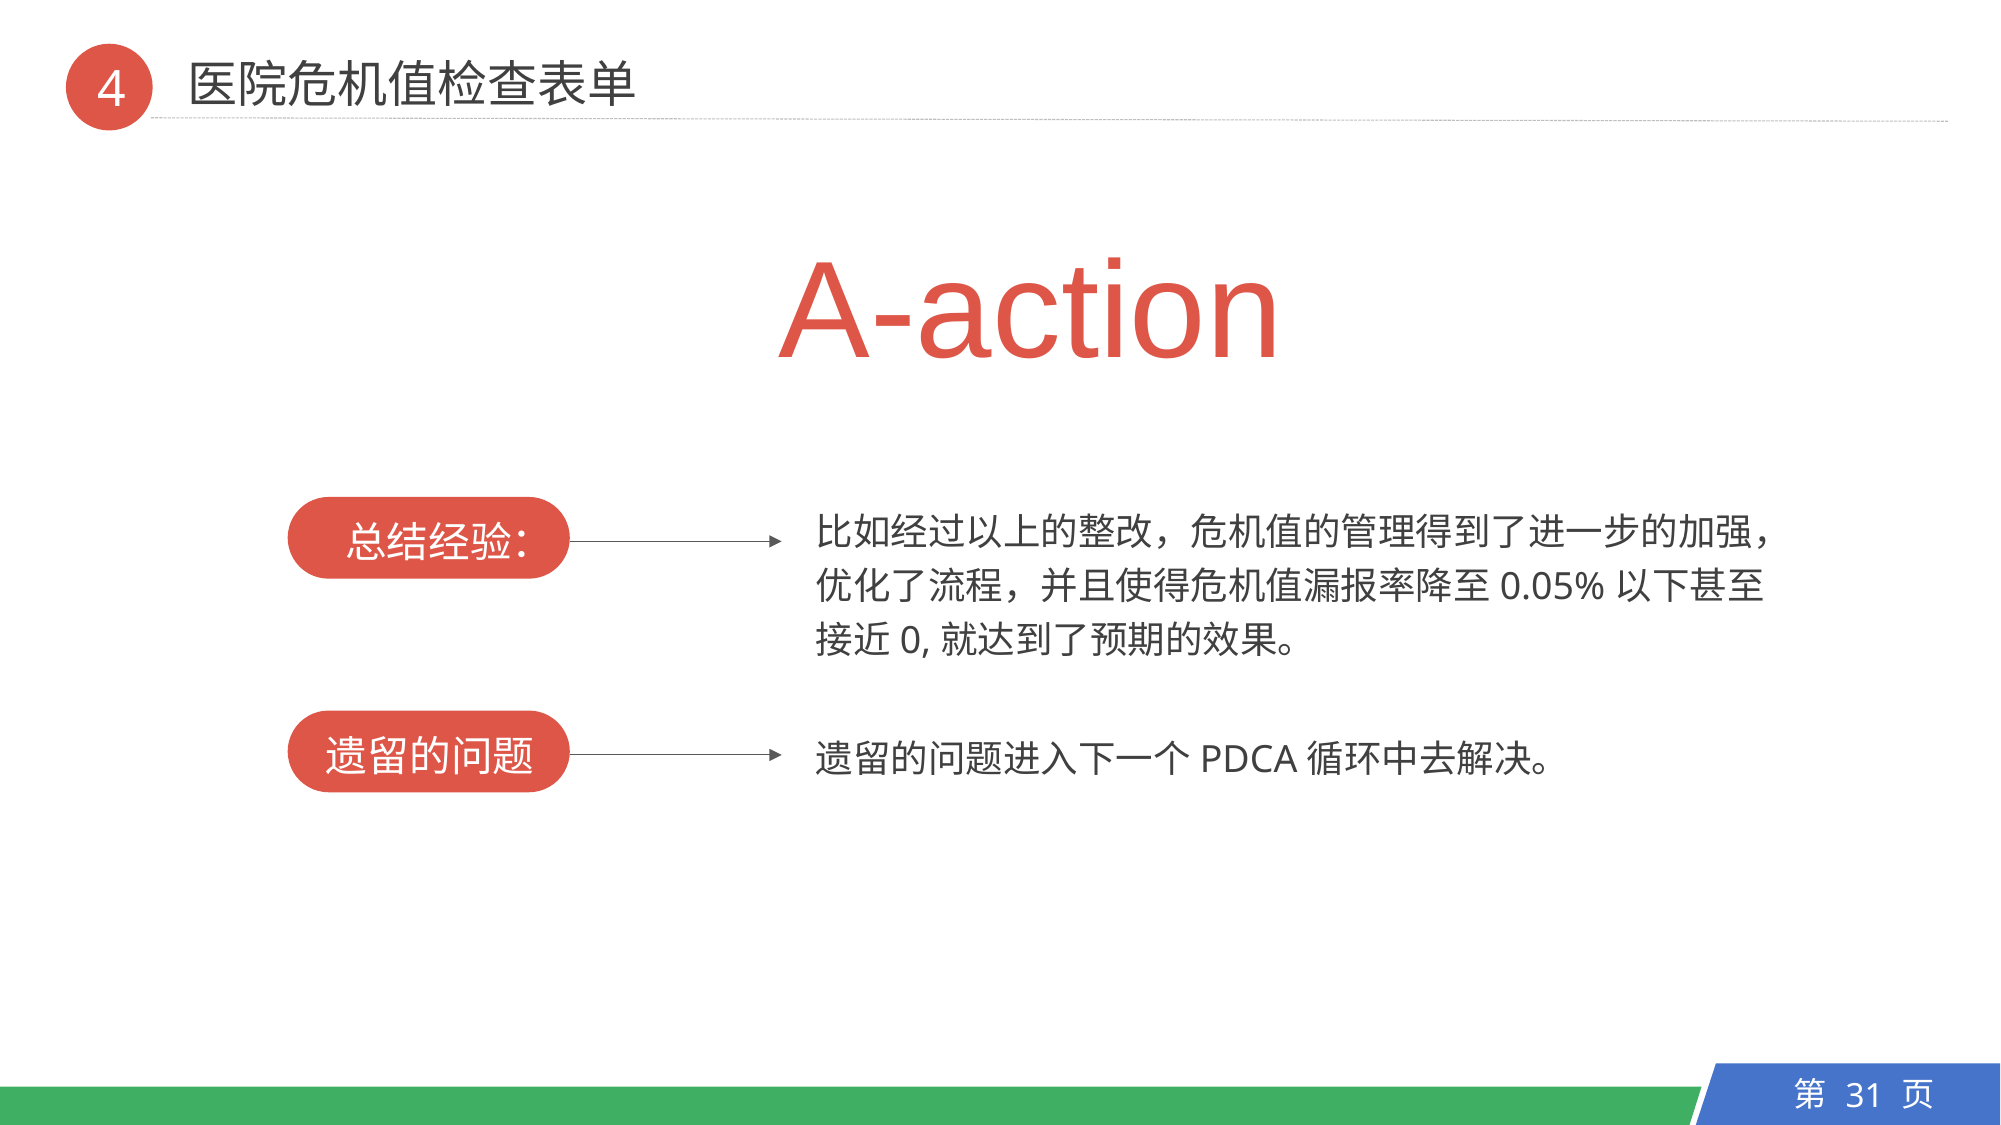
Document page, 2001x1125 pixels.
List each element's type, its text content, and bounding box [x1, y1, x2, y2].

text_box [287, 491, 1801, 666]
text_box A-action [763, 212, 1299, 393]
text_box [65, 43, 1949, 131]
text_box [287, 710, 1801, 793]
